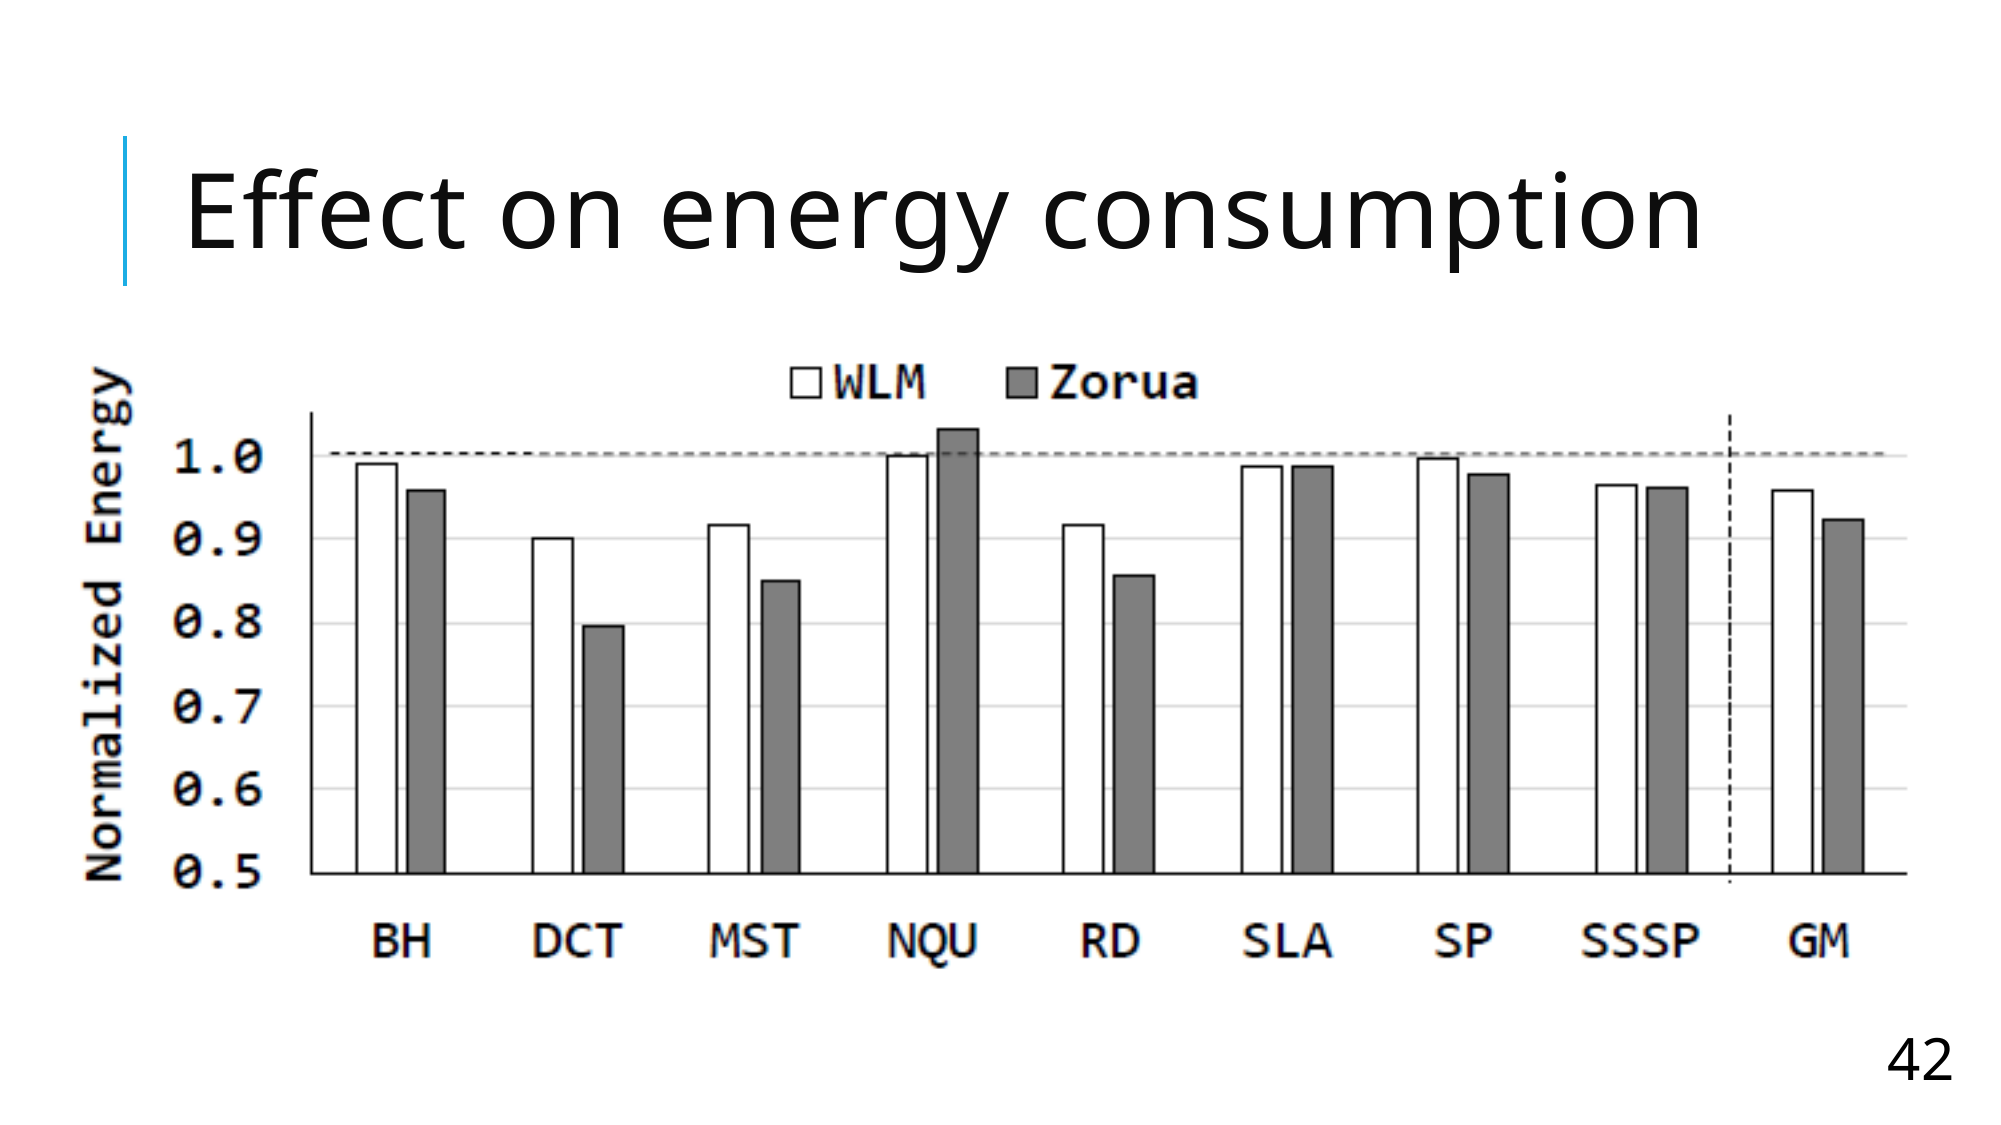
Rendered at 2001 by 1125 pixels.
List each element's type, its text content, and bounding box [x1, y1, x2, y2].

picture [39, 341, 1970, 982]
title Effect on energy consumption [168, 96, 1763, 336]
slide_number 42 [1777, 1014, 1969, 1107]
